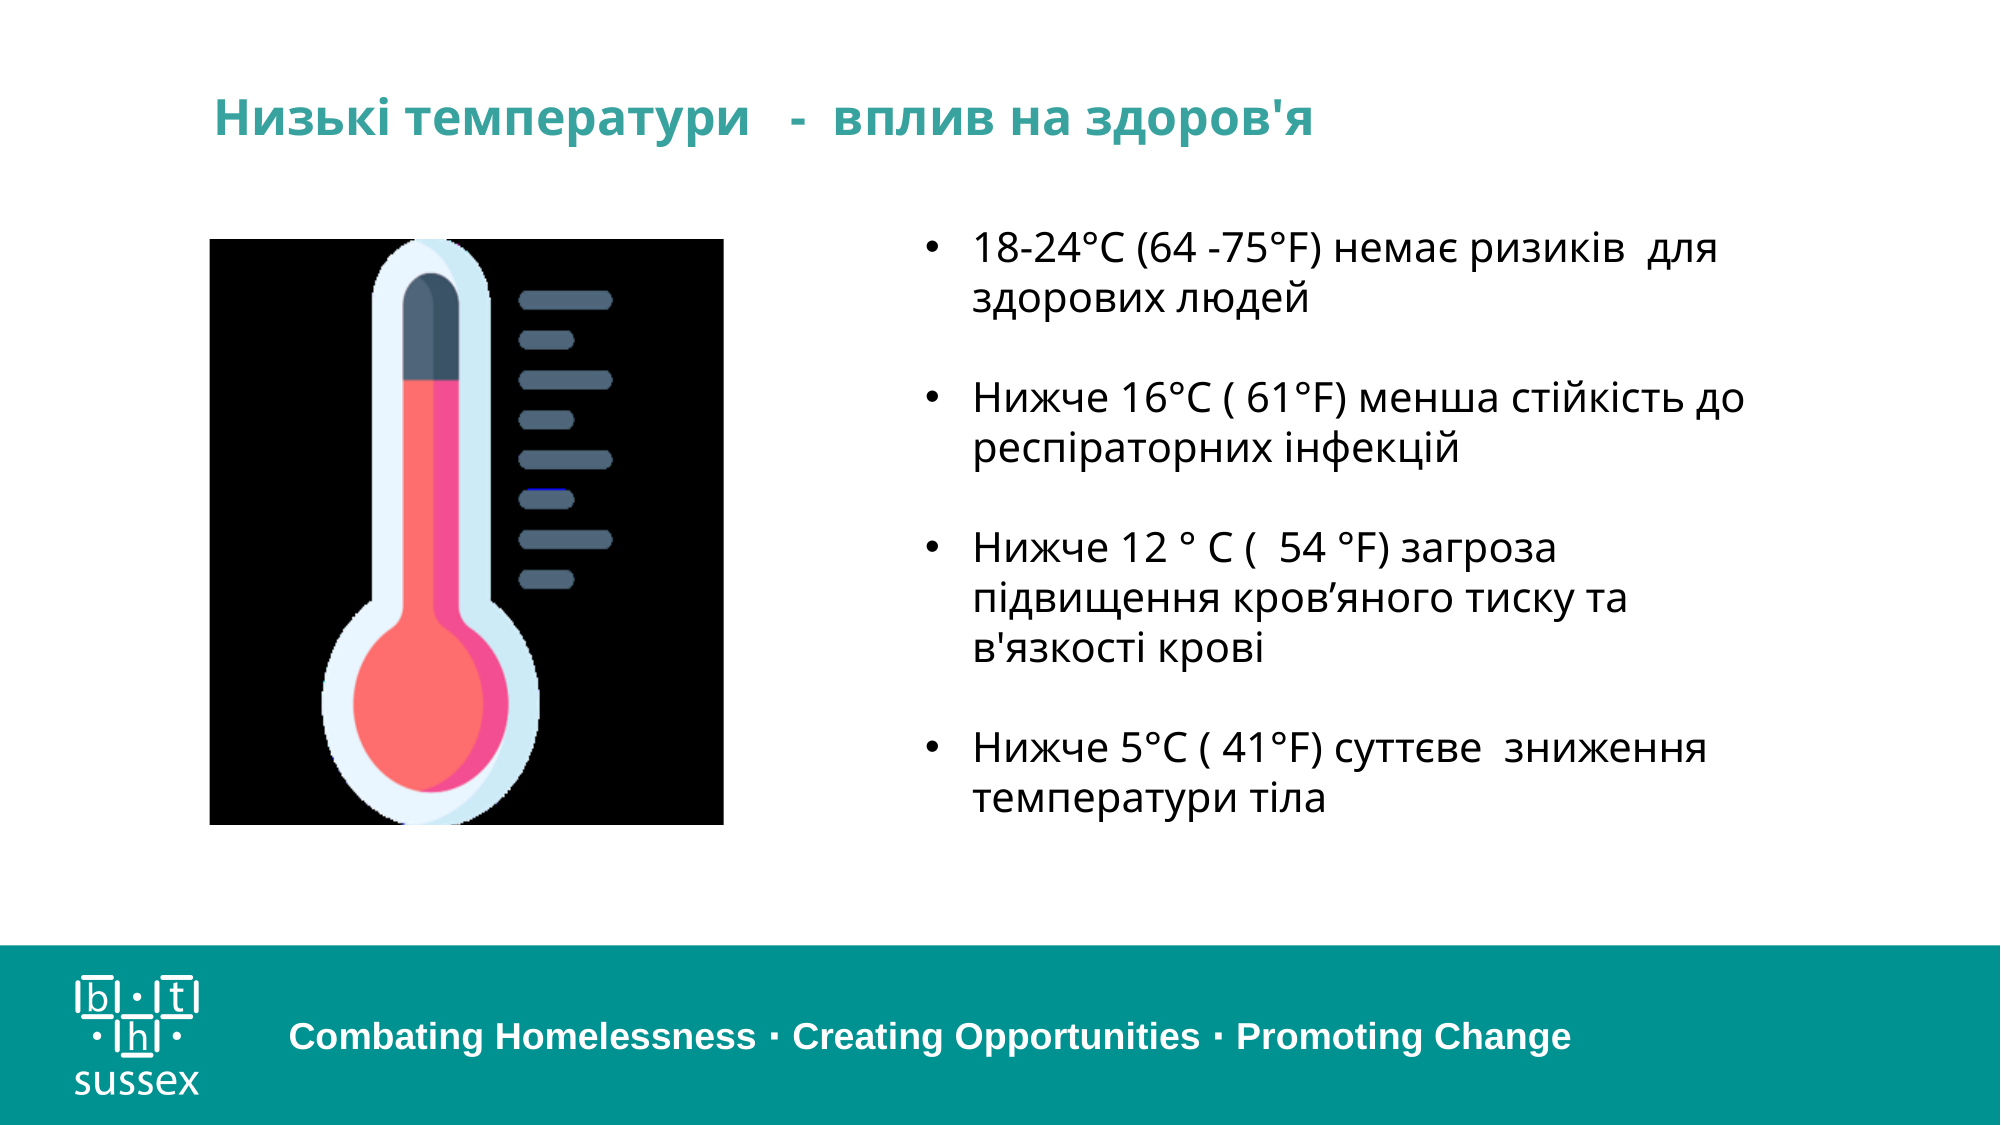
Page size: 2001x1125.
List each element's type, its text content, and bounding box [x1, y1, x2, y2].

text_box 18-24°C (64 -75°F) немає ризиків для здорових людей Нижче 16°C ( 61°F) менша стійкість до респіраторних інфекцій Нижче 12 ° C ( 54 °F) загроза підвищення кров’яного тиску та в'язкості крові Нижче 5°C ( 41°F) суттєве зниження температури тіла [910, 213, 1791, 829]
text_box Combating Homelessness ∙ Creating Opportunities ∙ Promoting Change [273, 1004, 1734, 1065]
picture [208, 238, 725, 826]
text_box Низькі температури - вплив на здоров'я [198, 78, 1333, 154]
text_box [0, 944, 2000, 1125]
picture [74, 975, 199, 1095]
